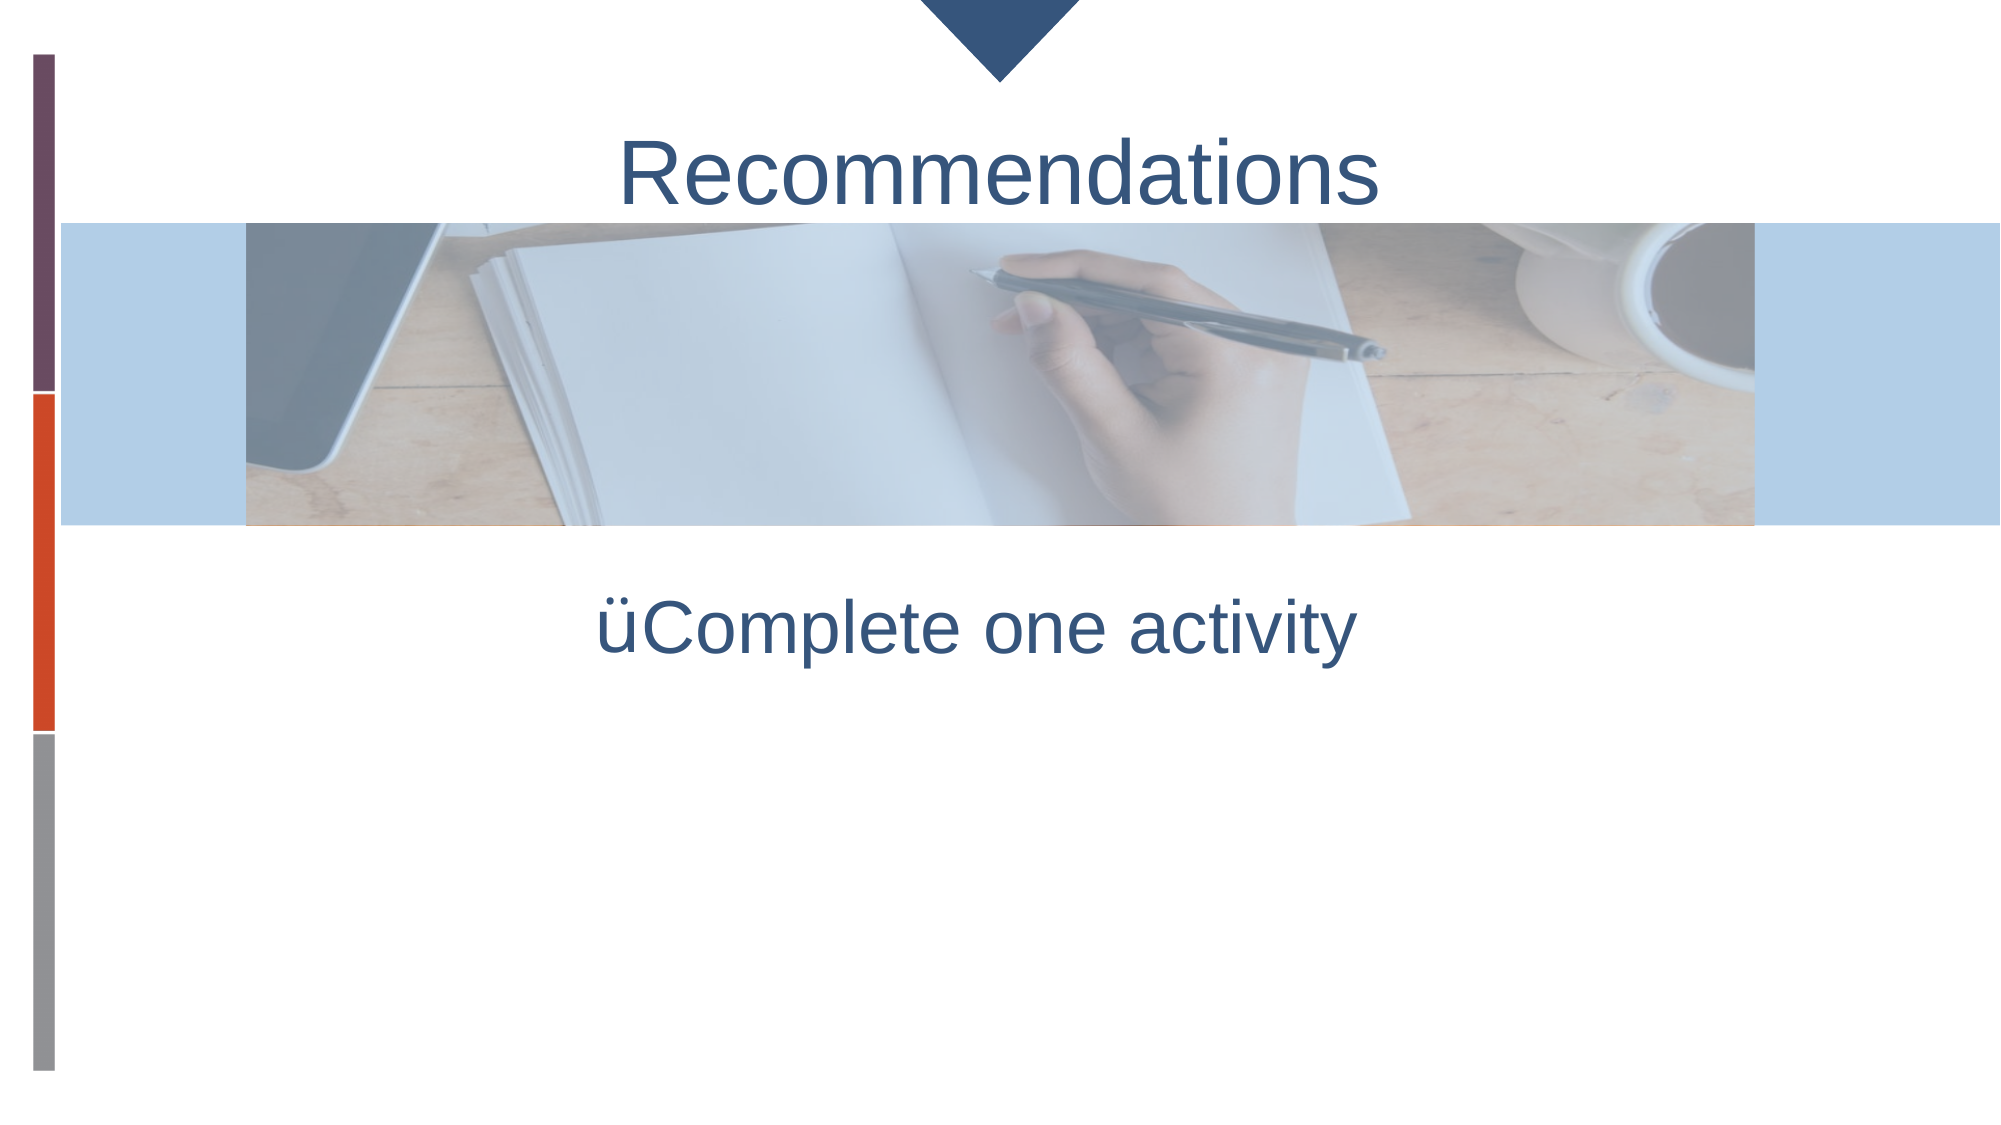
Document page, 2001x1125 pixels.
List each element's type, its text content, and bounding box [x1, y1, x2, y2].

text_box [60, 222, 244, 526]
picture [34, 55, 54, 1070]
text_box Complete one activity [579, 570, 1822, 766]
text_box [1755, 222, 2000, 526]
text_box Recommendations [488, 67, 1512, 222]
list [245, 223, 1755, 526]
text_box [919, 0, 1081, 67]
